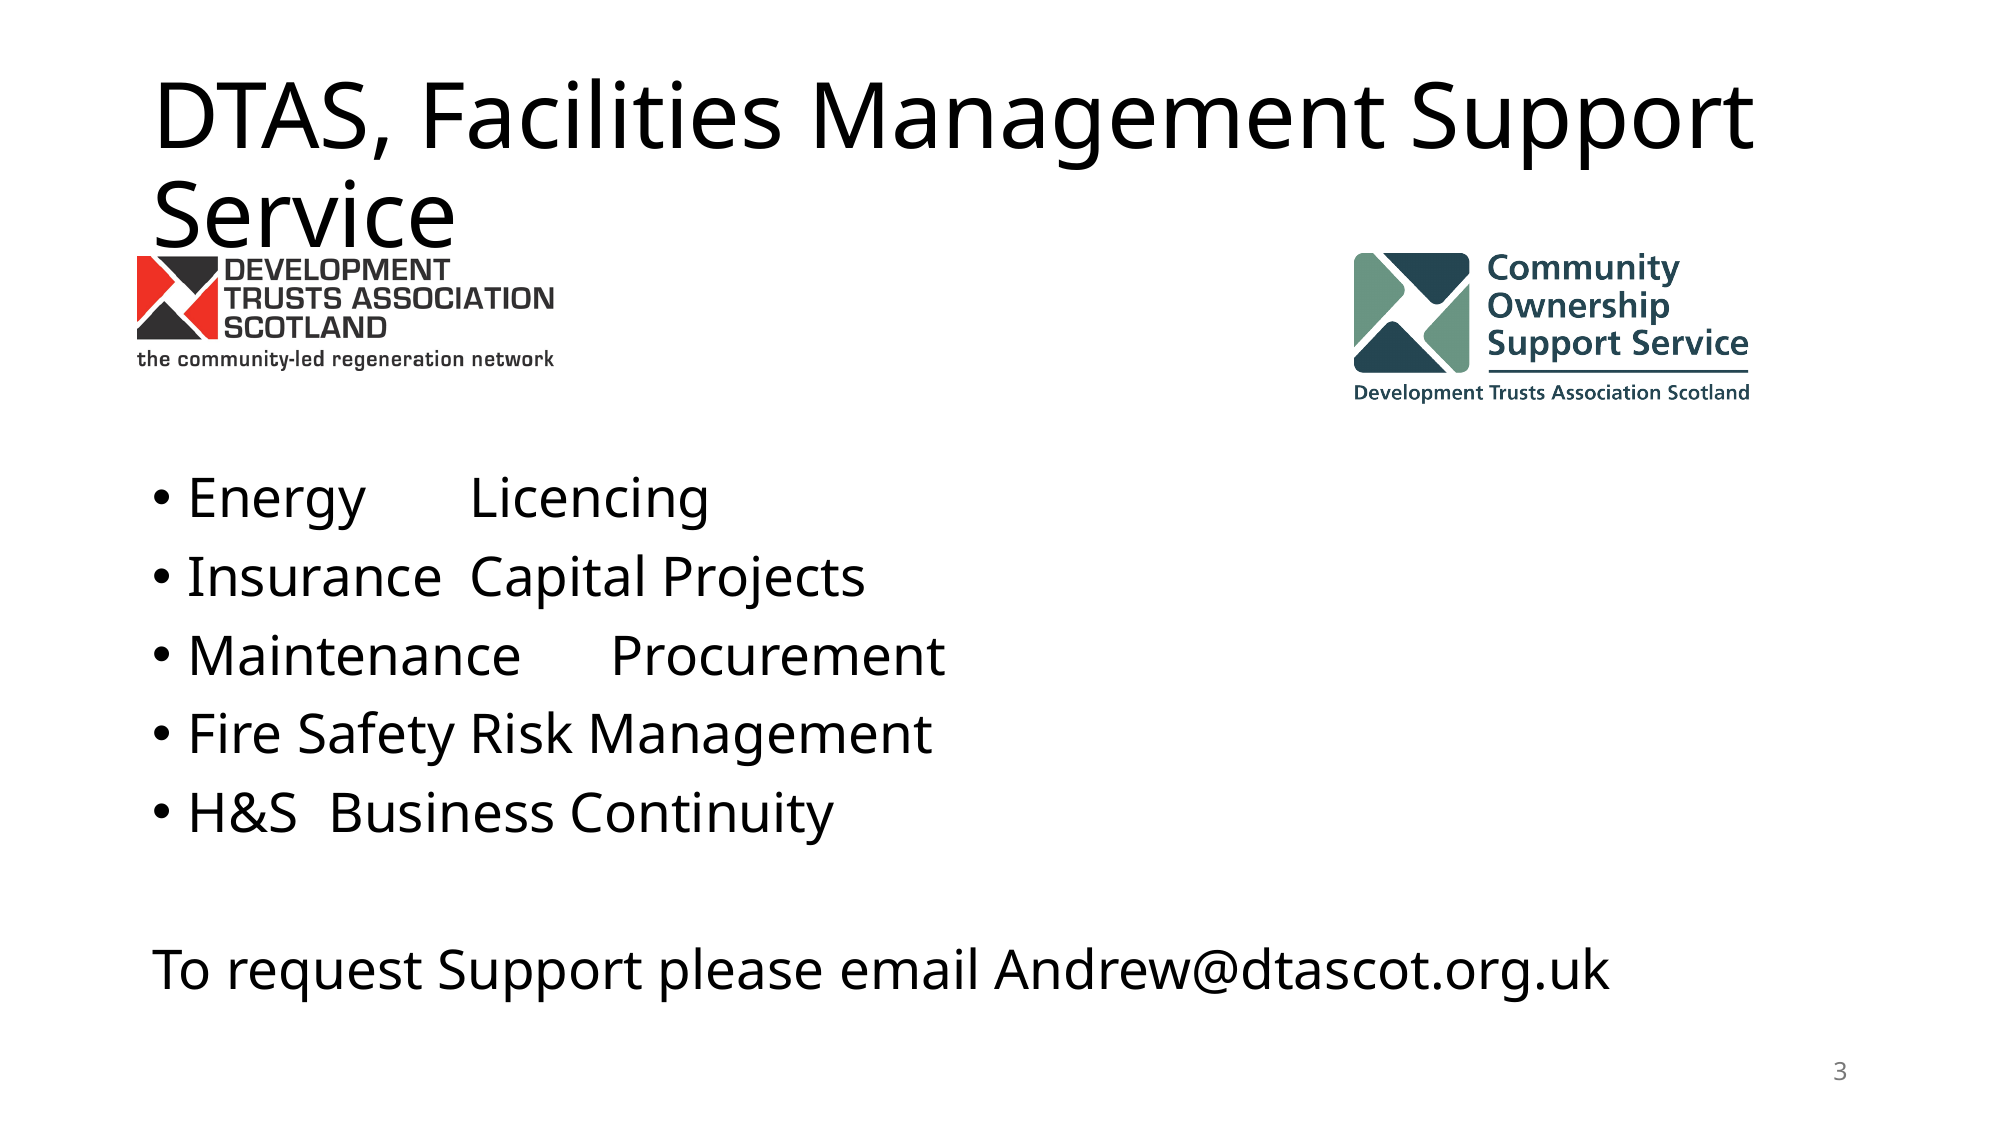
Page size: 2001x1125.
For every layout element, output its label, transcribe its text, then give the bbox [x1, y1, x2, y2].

slide_number 3 [1412, 1042, 1863, 1103]
picture [136, 255, 554, 371]
picture [1353, 252, 1749, 404]
list Energy Licencing Insurance Capital Projects Maintenance Procurement Fire Safety Risk Management H&S Business Continuity To request Support please email Andrew@dtascot.org.uk [137, 299, 1863, 1014]
title DTAS, Facilities Management Support Service [137, 59, 1863, 278]
